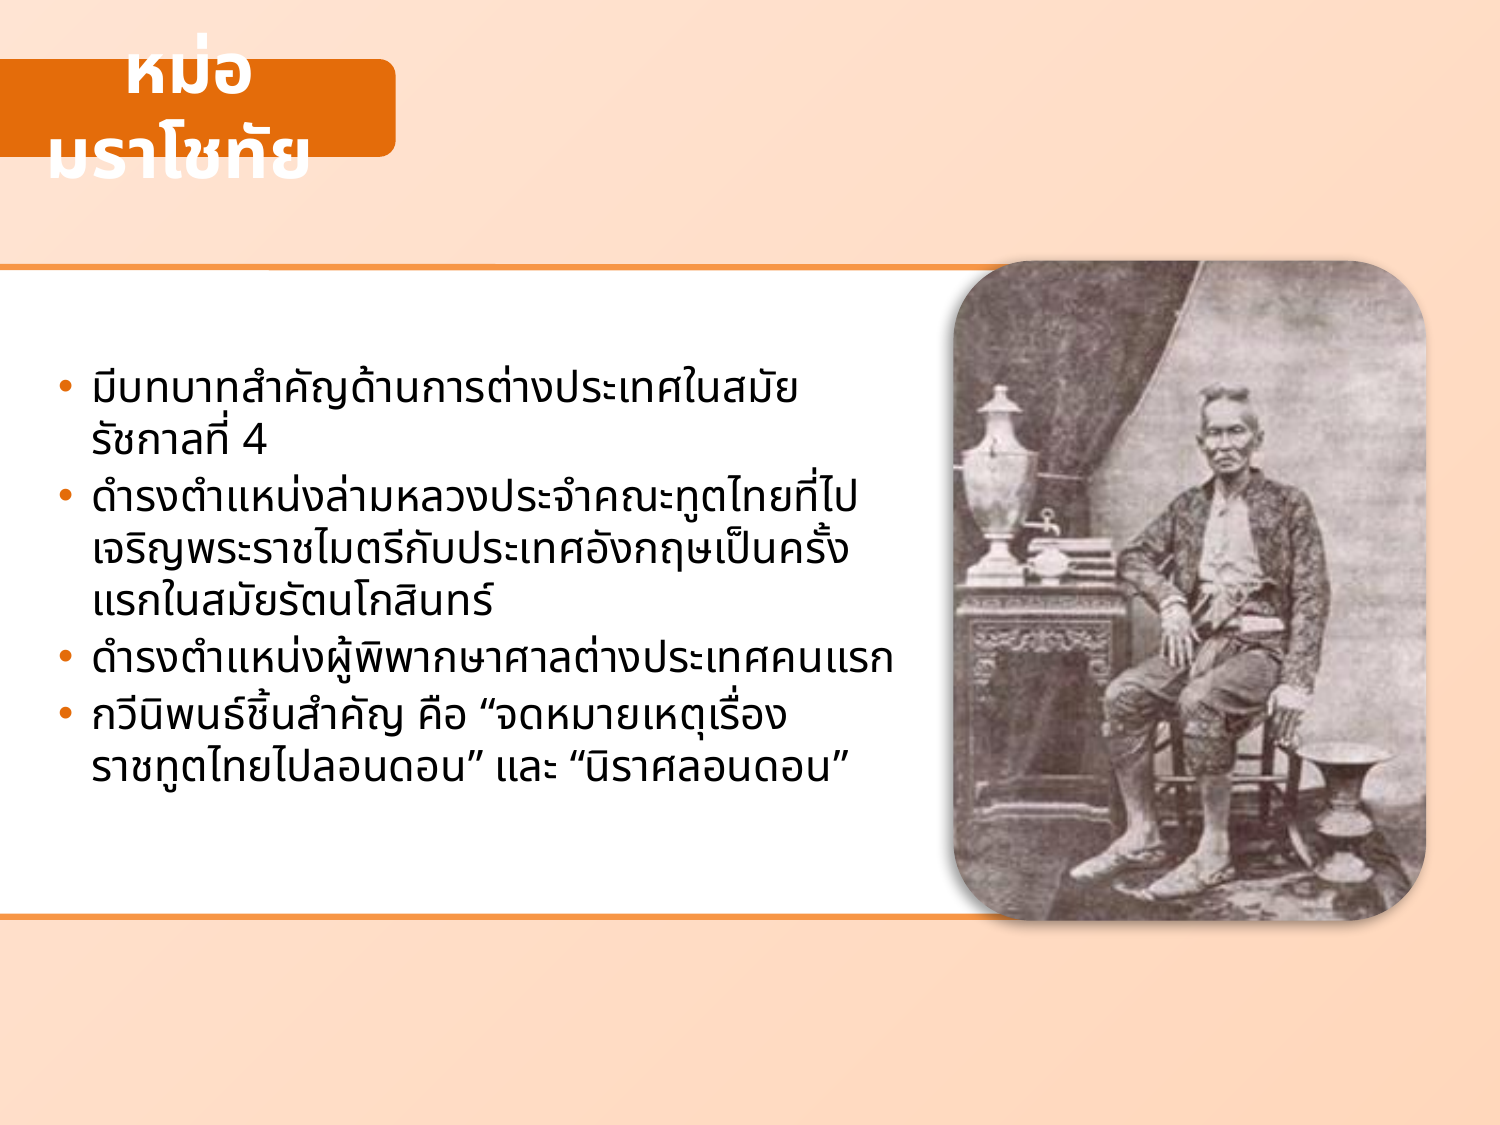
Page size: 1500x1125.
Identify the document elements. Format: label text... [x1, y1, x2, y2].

text_box [0, 0, 1500, 1125]
text_box [0, 265, 948, 919]
list มีบทบาทสำคัญด้านการต่างประเทศในสมัยรัชกาลที่ 4 ดำรงตำแหน่งล่ามหลวงประจำคณะทูตไทยที่ไปเจริญพระราชไมตรีกับประเทศอังกฤษเป็นครั้งแรกในสมัยรัตนโกสินทร์ ดำรงตำแหน่งผู้พิพากษาศาลต่างประเทศคนแรก กวีนิพนธ์ชิ้นสำคัญ คือ “จดหมายเหตุเรื่องราชทูตไทยไปลอนดอน” และ “นิราศลอนดอน” [58, 351, 915, 846]
picture [953, 260, 1427, 921]
text_box หม่อมราโชทัย [0, 56, 398, 160]
